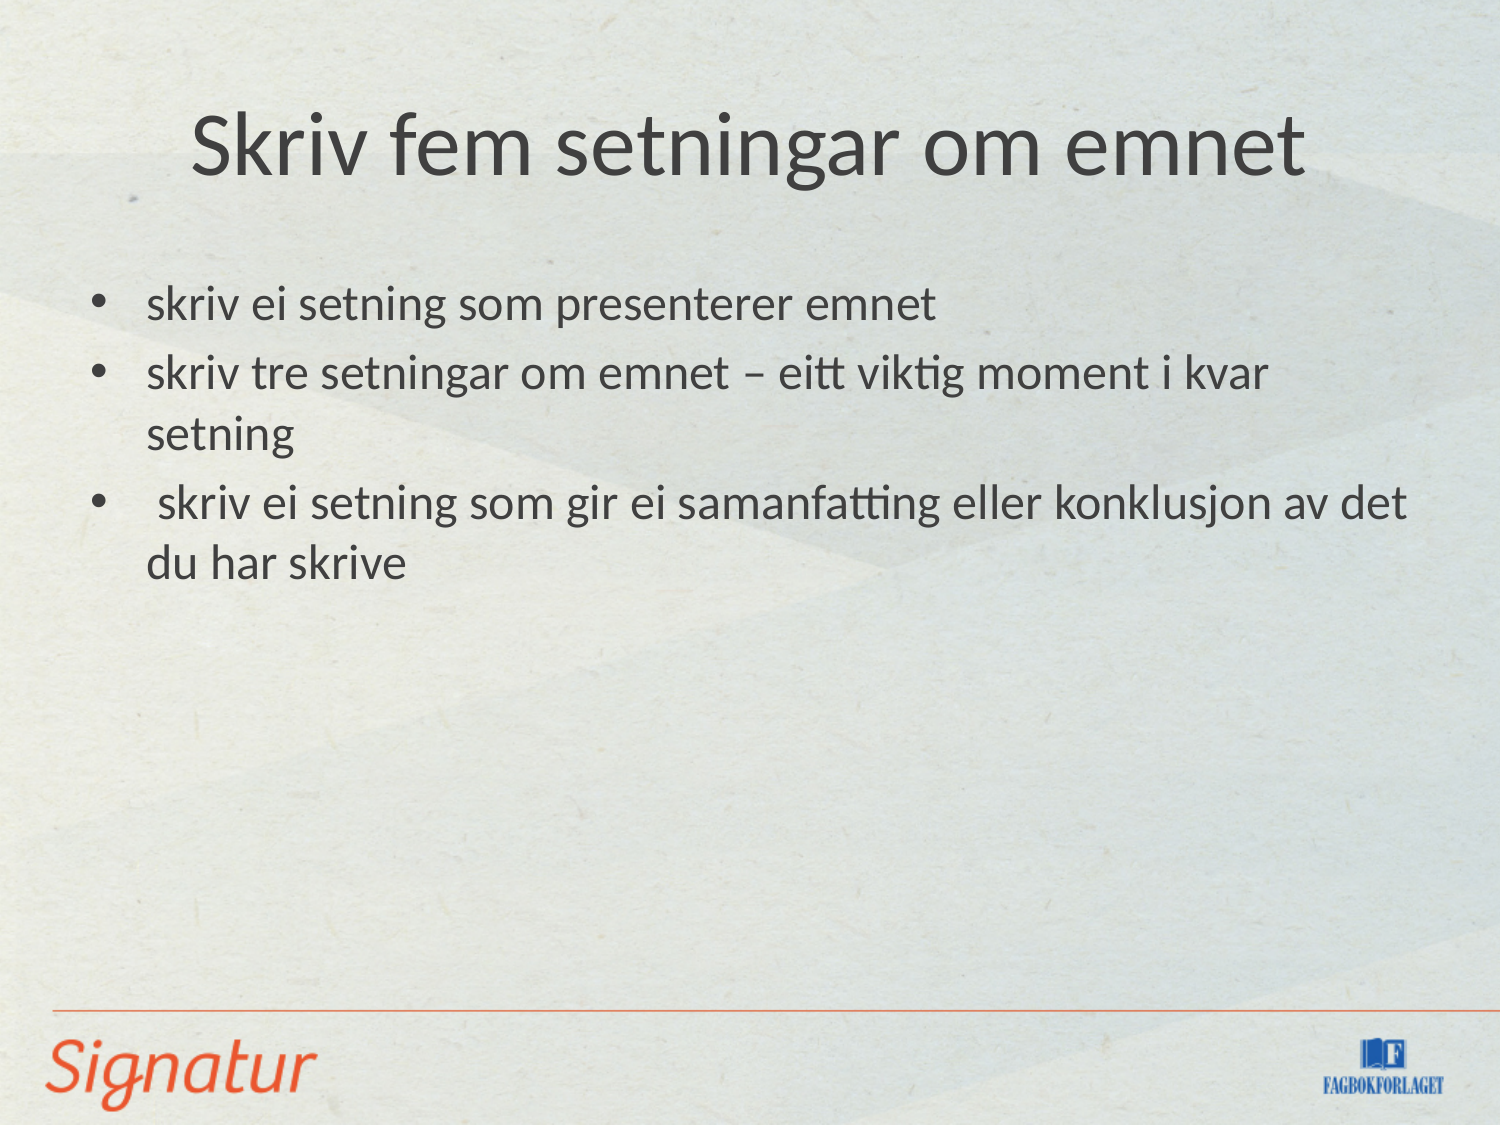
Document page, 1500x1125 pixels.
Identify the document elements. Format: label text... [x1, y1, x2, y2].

picture [0, 0, 1500, 1125]
title Skriv fem setningar om emnet [75, 45, 1425, 233]
list skriv ei setning som presenterer emnet skriv tre setningar om emnet – eitt viktig moment i kvar setning skriv ei setning som gir ei samanfatting eller konklusjon av det du har skrive [75, 262, 1425, 1005]
